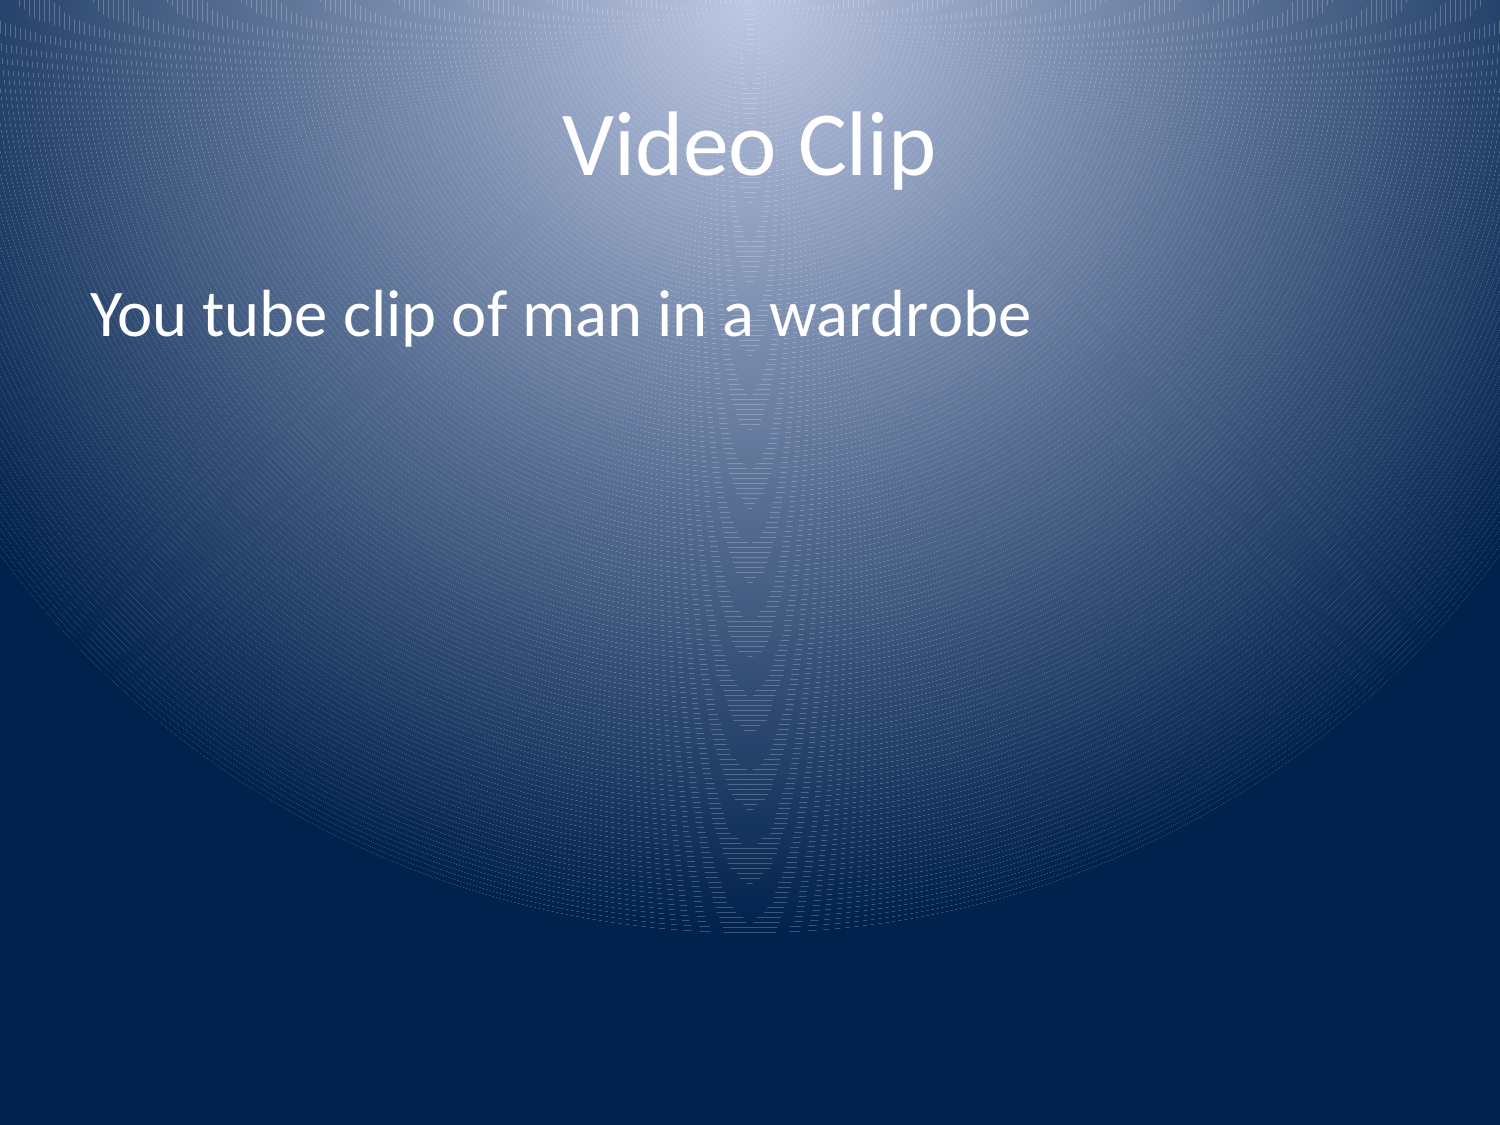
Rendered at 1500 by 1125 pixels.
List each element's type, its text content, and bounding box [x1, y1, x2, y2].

list You tube clip of man in a wardrobe [75, 262, 1425, 1005]
title Video Clip [75, 45, 1425, 233]
